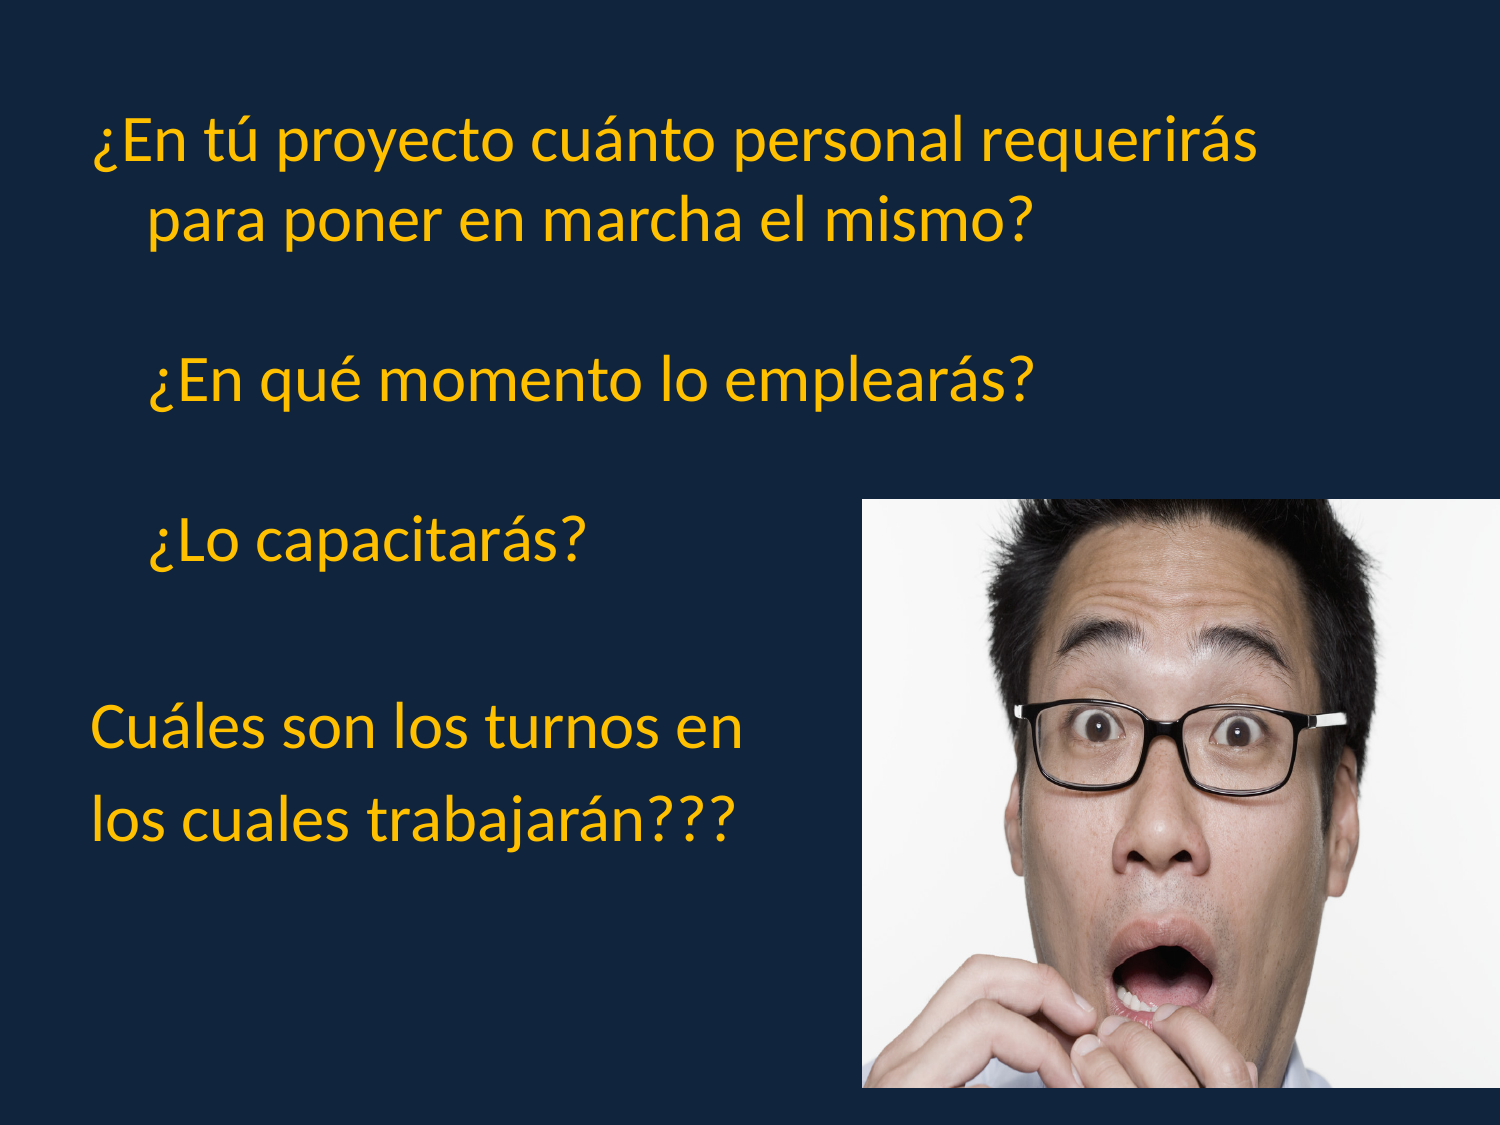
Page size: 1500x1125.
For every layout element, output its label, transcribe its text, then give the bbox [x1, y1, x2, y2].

list ¿En tú proyecto cuánto personal requerirás para poner en marcha el mismo? ¿En qué momento lo emplearás? ¿Lo capacitarás? Cuáles son los turnos en los cuales trabajarán??? [75, 87, 1375, 1005]
picture [862, 499, 1500, 1088]
